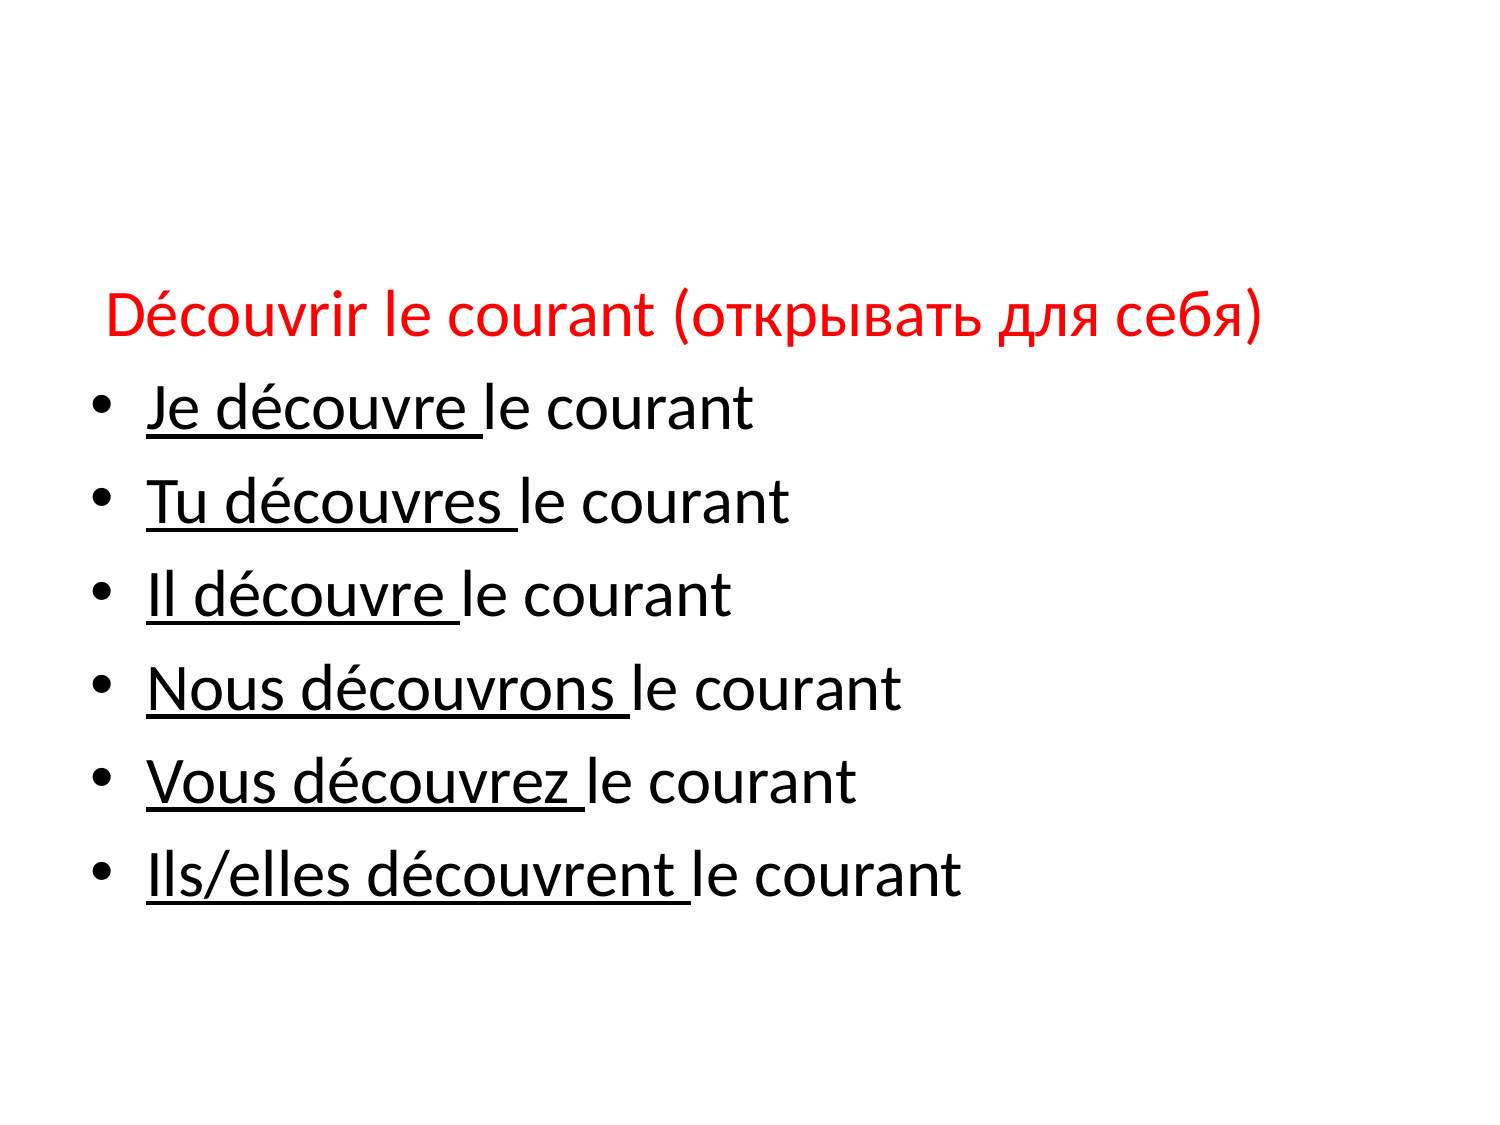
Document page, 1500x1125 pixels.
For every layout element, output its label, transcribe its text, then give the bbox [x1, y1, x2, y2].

list Découvrir le courant (открывать для себя) Je découvre le courant Tu découvres le courant Il découvre le courant Nous découvrons le courant Vous découvrez le courant Ils/elles découvrent le courant [75, 262, 1425, 1005]
